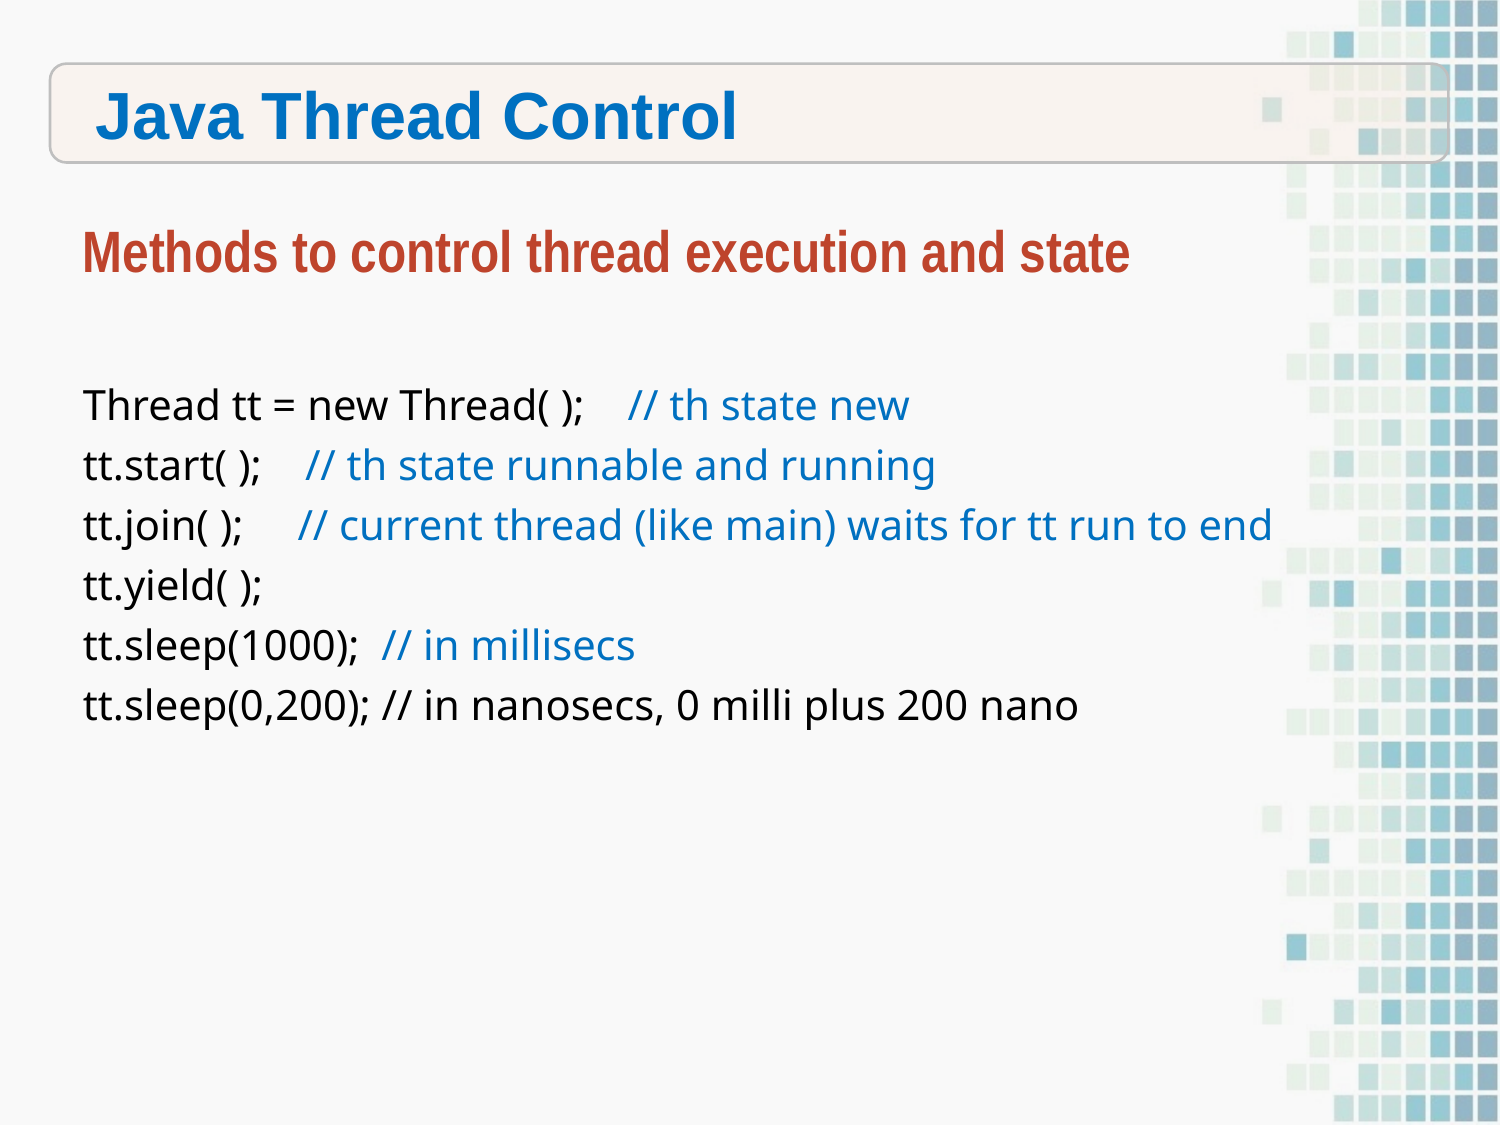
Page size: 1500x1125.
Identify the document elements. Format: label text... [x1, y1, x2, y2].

text_box [48, 63, 1436, 164]
text_box [1446, 69, 1450, 157]
list Java Thread Control [62, 63, 1446, 163]
text_box Thread tt = new Thread( ); // th state new tt.start( ); // th state runnable and running tt.join( ); // current thread (like main) waits for tt run to end tt.yield( ); tt.sleep(1000); // in millisecs tt.sleep(0,200); // in nanosecs, 0 milli plus 200 nano [49, 334, 1449, 763]
picture [0, 0, 1500, 1125]
text_box Methods to control thread execution and state [49, 212, 1338, 285]
